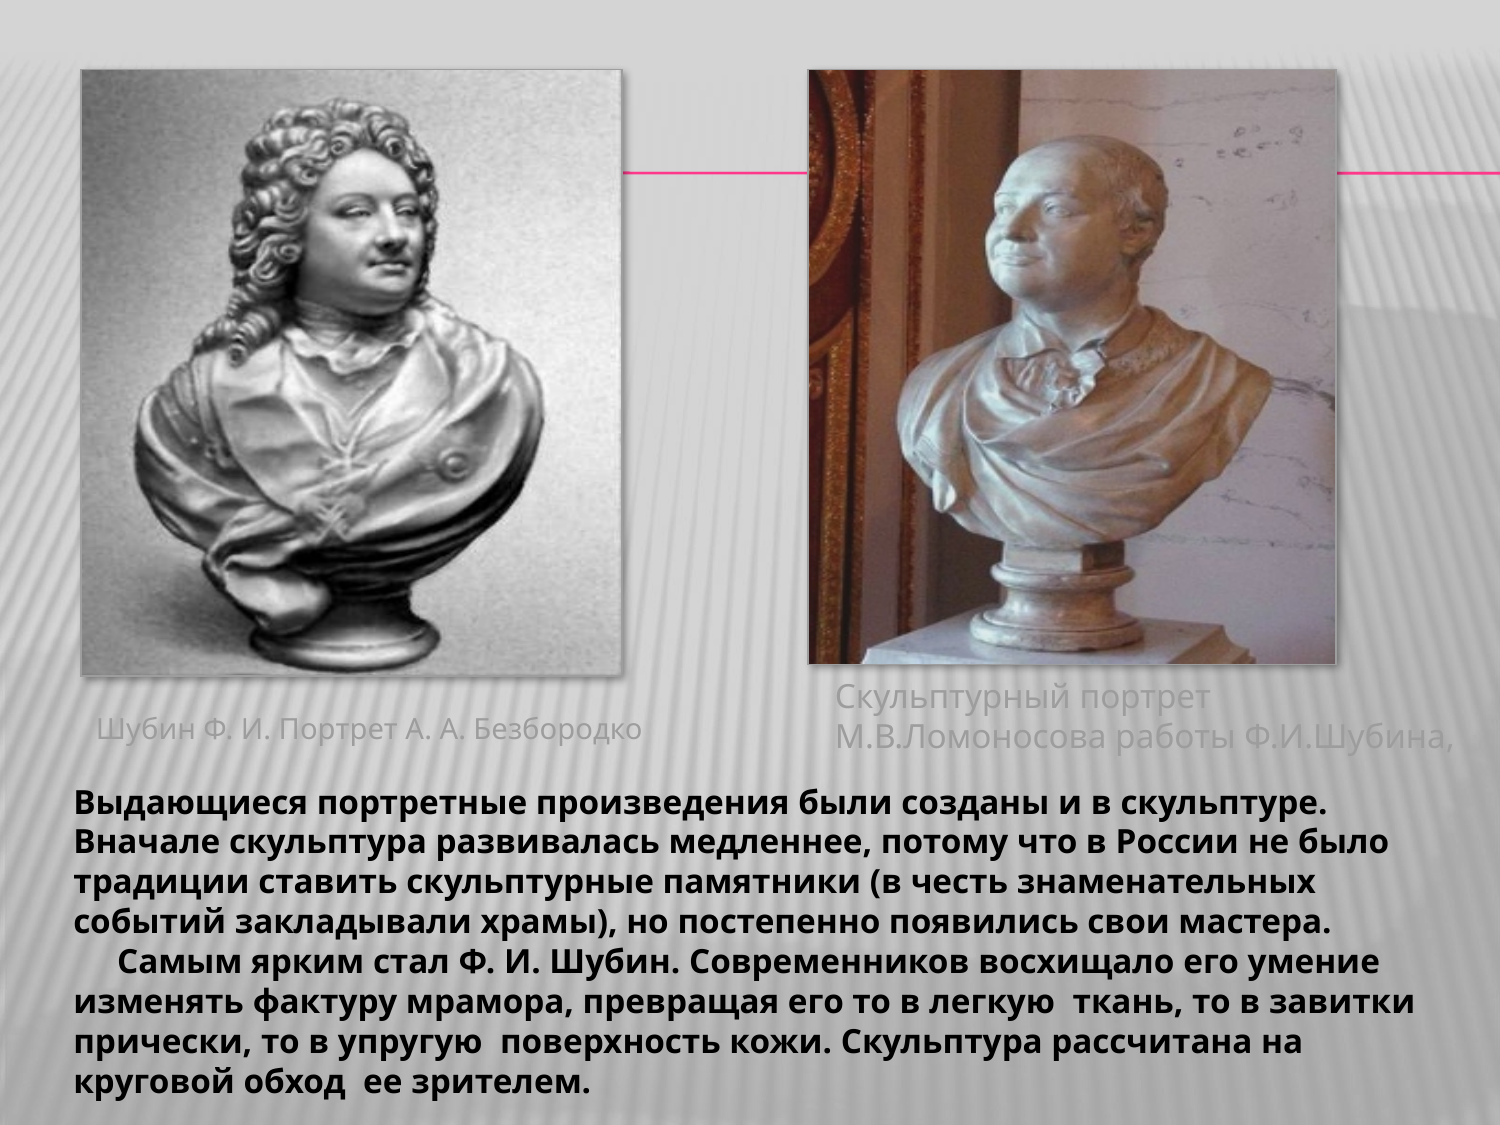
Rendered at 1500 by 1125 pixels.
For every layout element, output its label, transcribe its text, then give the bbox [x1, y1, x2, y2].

text_box Выдающиеся портретные произведения были созданы и в скульптуре. Вначале скульптура развивалась медленнее, потому что в России не было традиции ставить скульптурные памятники (в честь знаменательных событий закладывали храмы), но постепенно появились свои мастера. Самым ярким стал Ф. И. Шубин. Современников восхищало его умение изменять фактуру мрамора, превращая его то в легкую ткань, то в завитки прически, то в упругую поверхность кожи. Скульптура рассчитана на круговой обход ее зрителем. [58, 773, 1453, 1108]
picture [81, 69, 622, 676]
picture [808, 69, 1336, 664]
text_box Скульптурный портрет М.В.Ломоносова работы Ф.И.Шубина, [820, 667, 1500, 808]
text_box Шубин Ф. И. Портрет А. А. Безбородко [81, 703, 658, 753]
